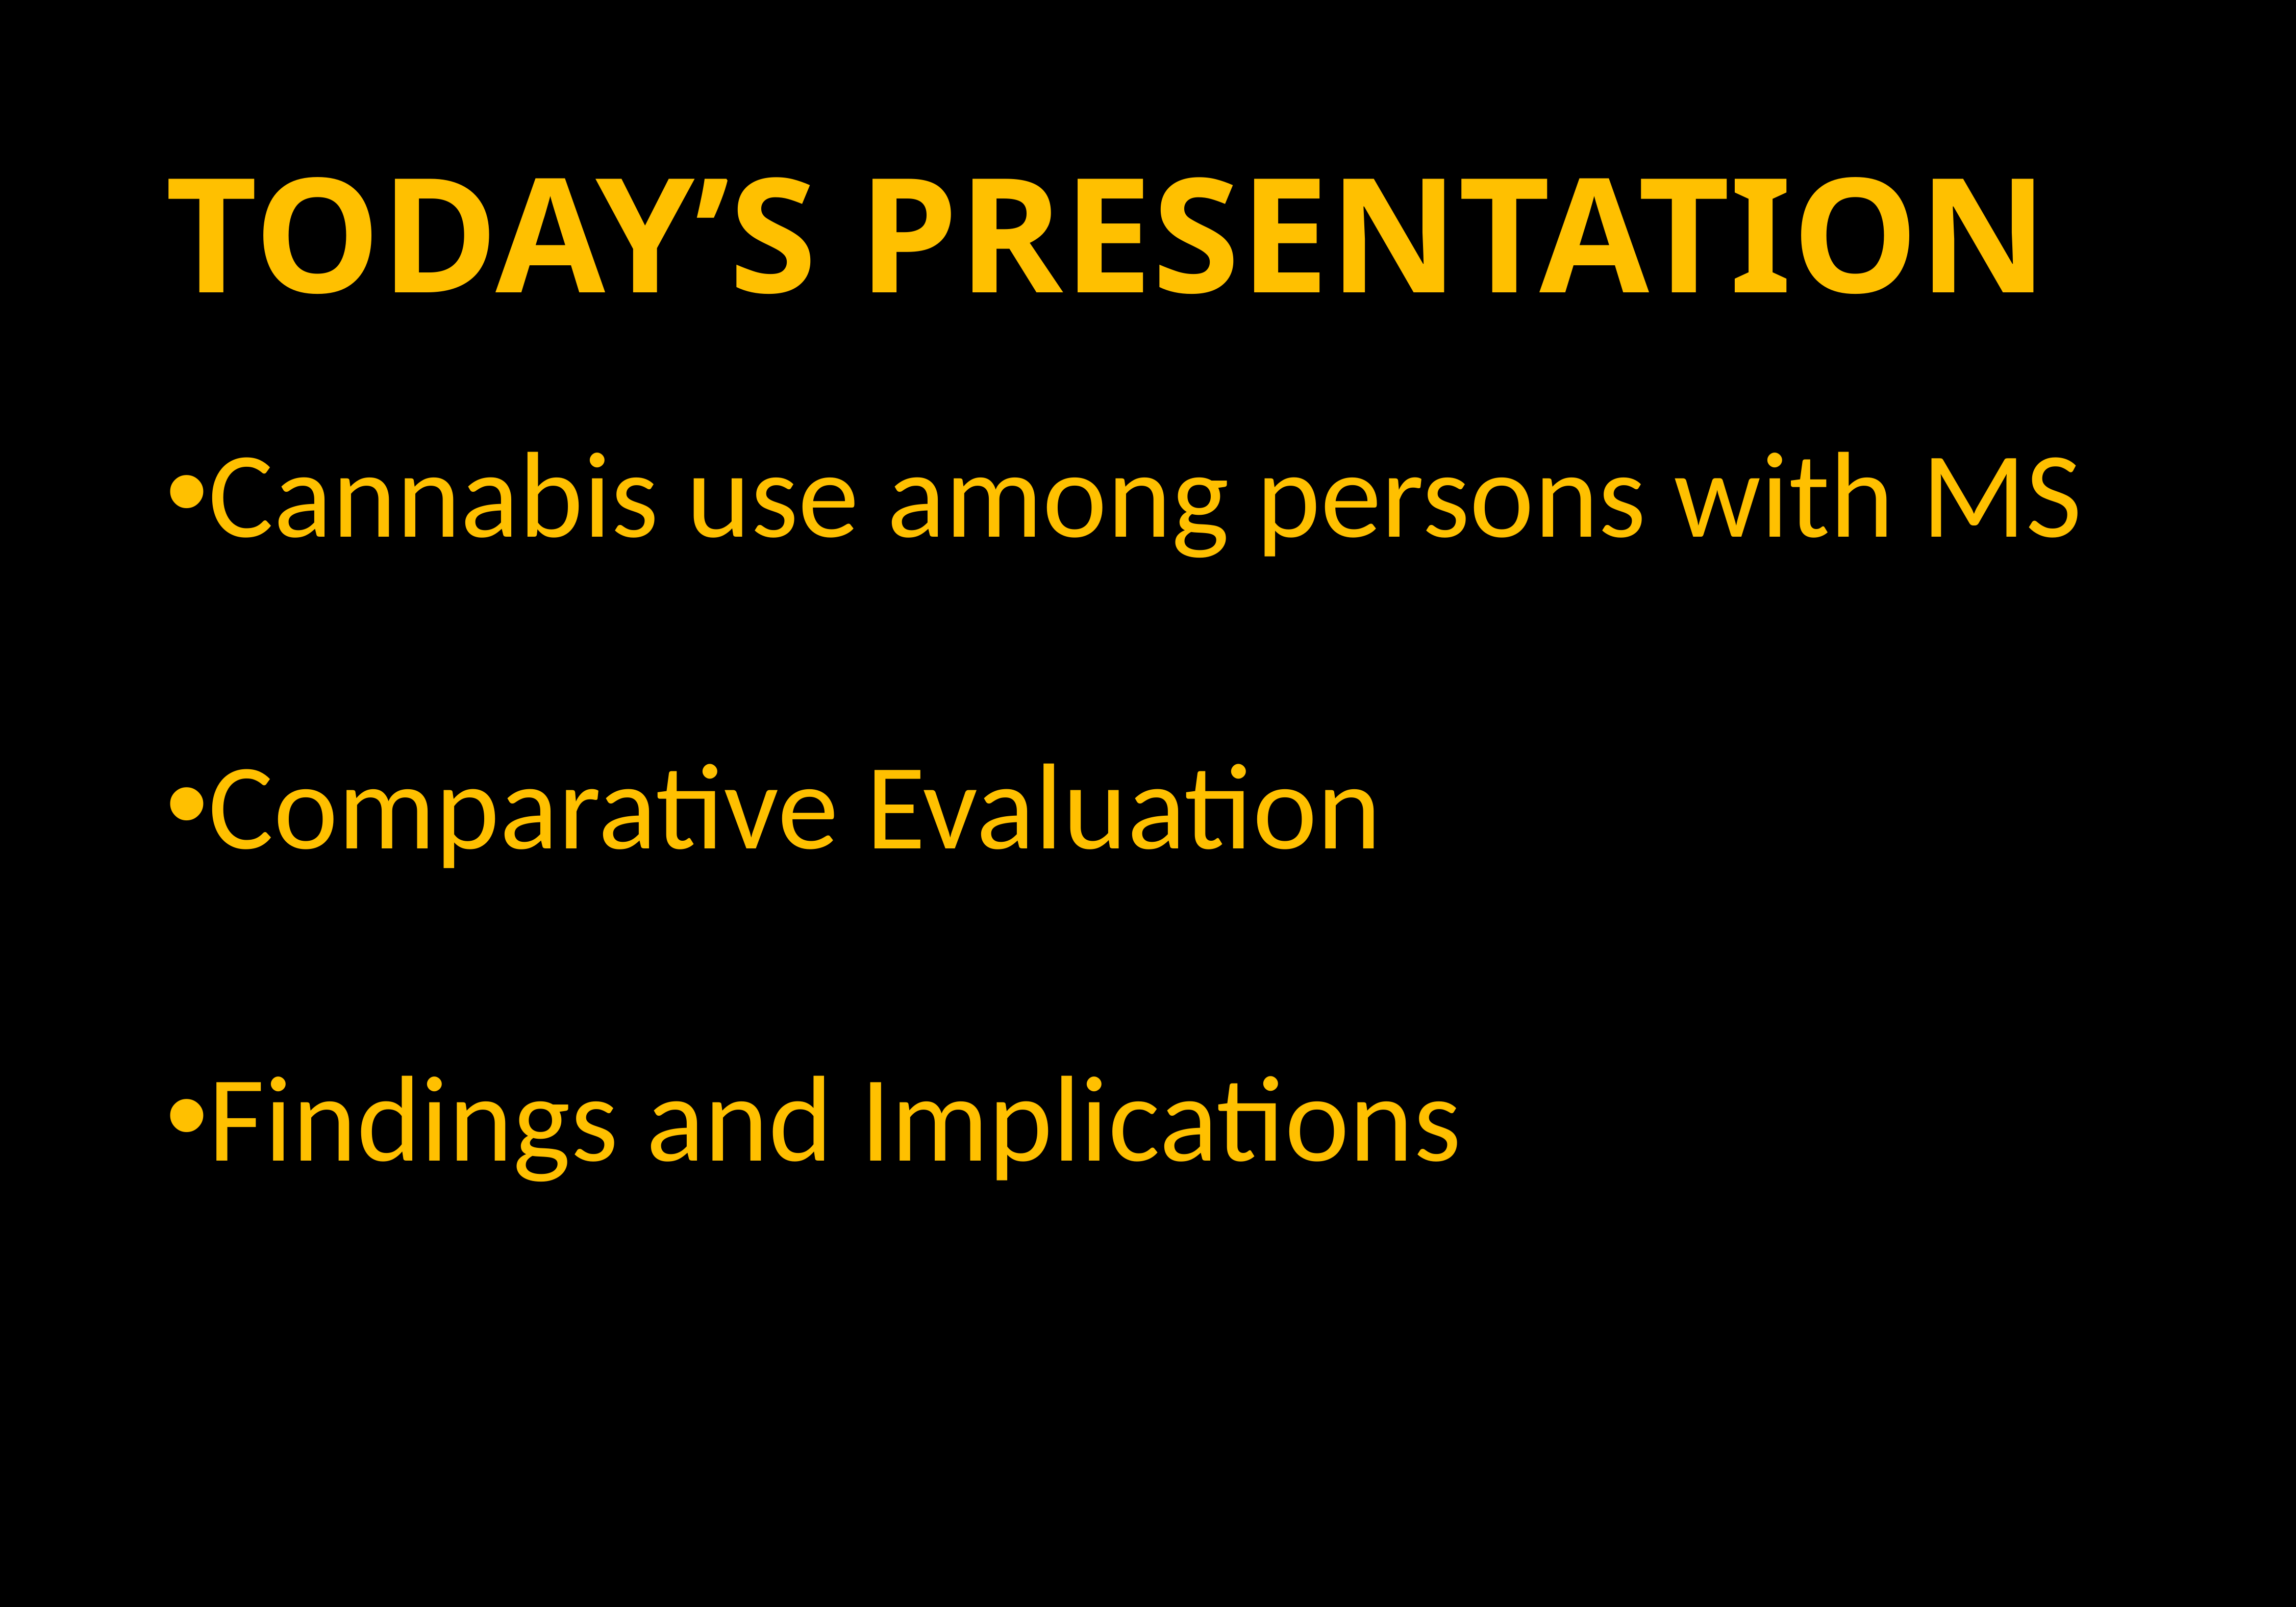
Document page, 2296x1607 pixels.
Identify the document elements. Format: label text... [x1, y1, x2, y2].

list Cannabis use among persons with MS Comparative Evaluation Findings and Implications [158, 428, 2138, 1448]
title TODAY’S PRESENTATION [158, 85, 2138, 396]
